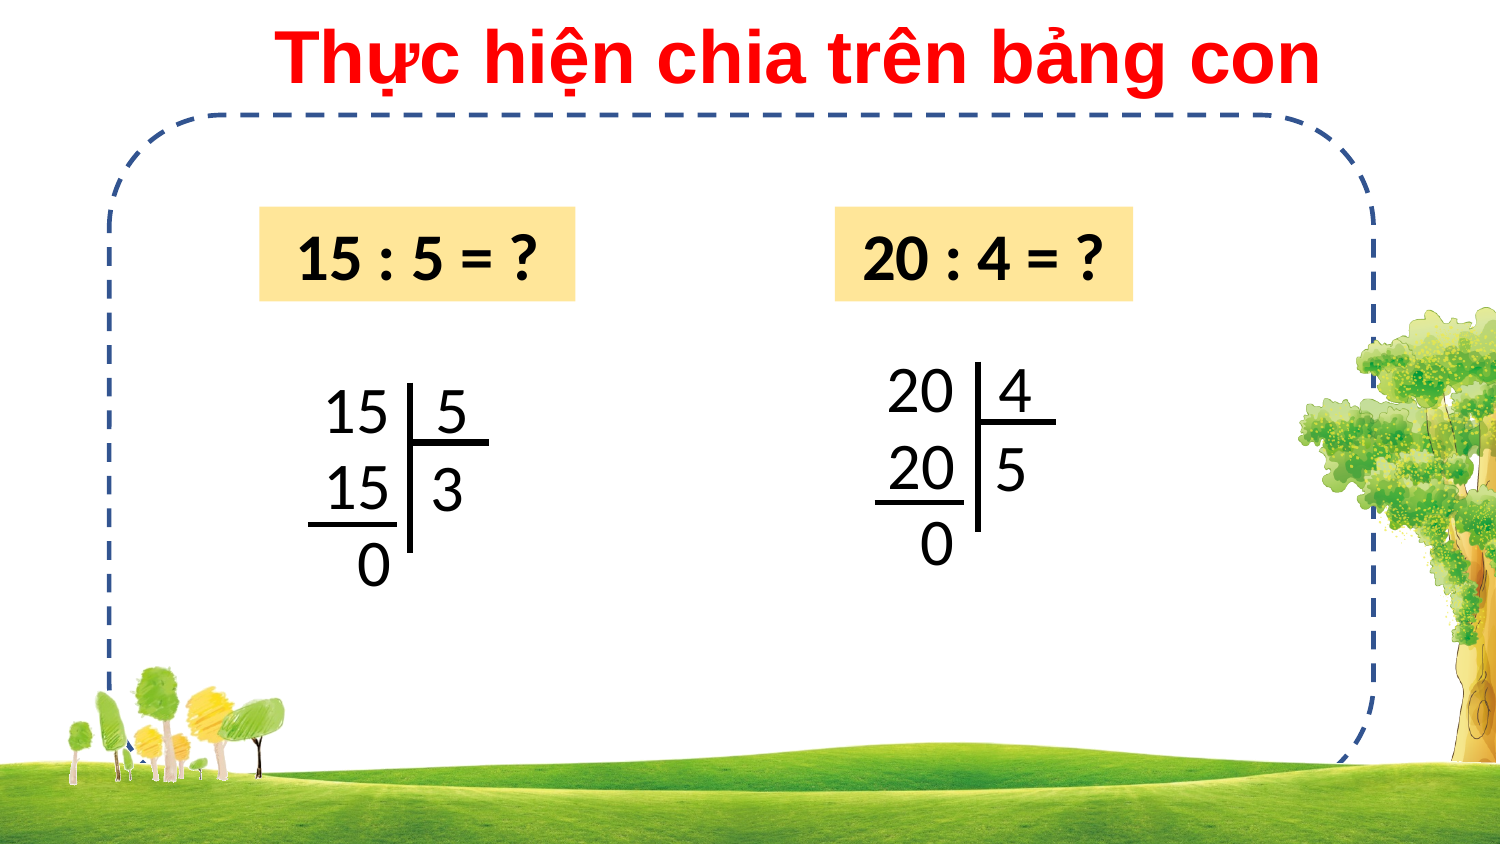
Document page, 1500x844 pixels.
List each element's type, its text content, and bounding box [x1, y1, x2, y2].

text_box 15 5 [307, 359, 490, 454]
text_box 20 4 [871, 338, 1054, 434]
picture [0, 307, 1500, 844]
text_box 15 [309, 527, 342, 531]
text_box 0 [342, 511, 415, 607]
text_box Thực hiện chia trên bảng con [259, 1, 1500, 107]
text_box 20 [872, 415, 977, 510]
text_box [409, 382, 489, 553]
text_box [977, 361, 1057, 532]
text_box 20 : 4 = ? [834, 206, 1134, 302]
text_box 0 [906, 491, 979, 587]
text_box [108, 113, 1375, 720]
text_box 15 [309, 435, 409, 522]
text_box 15 : 5 = ? [259, 206, 576, 302]
